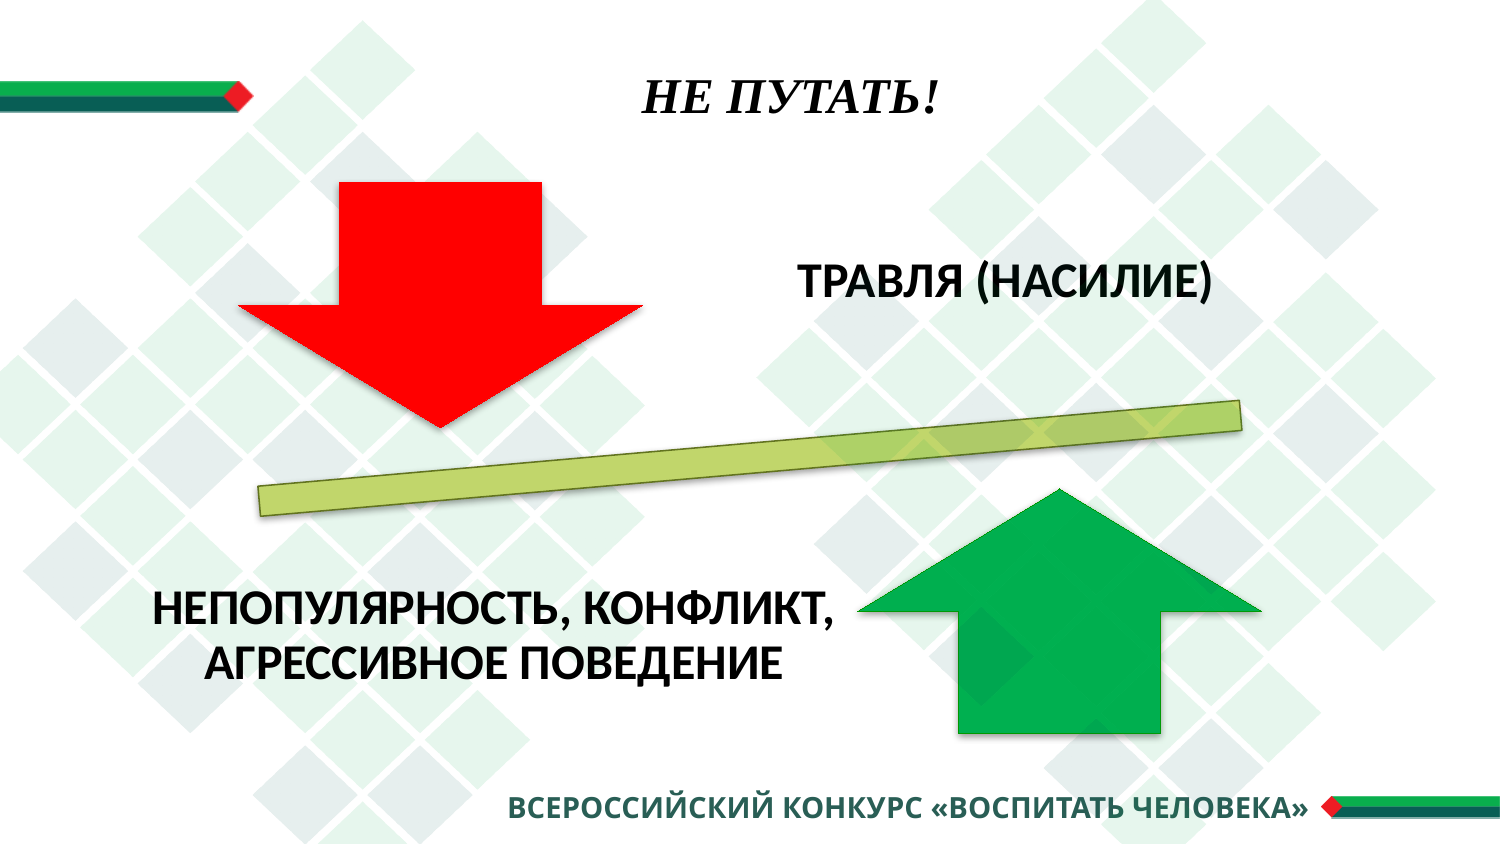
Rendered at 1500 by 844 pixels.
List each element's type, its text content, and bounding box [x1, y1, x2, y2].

picture [756, 0, 1500, 844]
title НЕ ПУТАТЬ! [651, 35, 751, 150]
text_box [76, 152, 751, 765]
text_box ВСЕРОССИЙСКИЙ КОНКУРС «ВОСПИТАТЬ ЧЕЛОВЕКА» [651, 782, 751, 833]
picture [0, 20, 646, 844]
